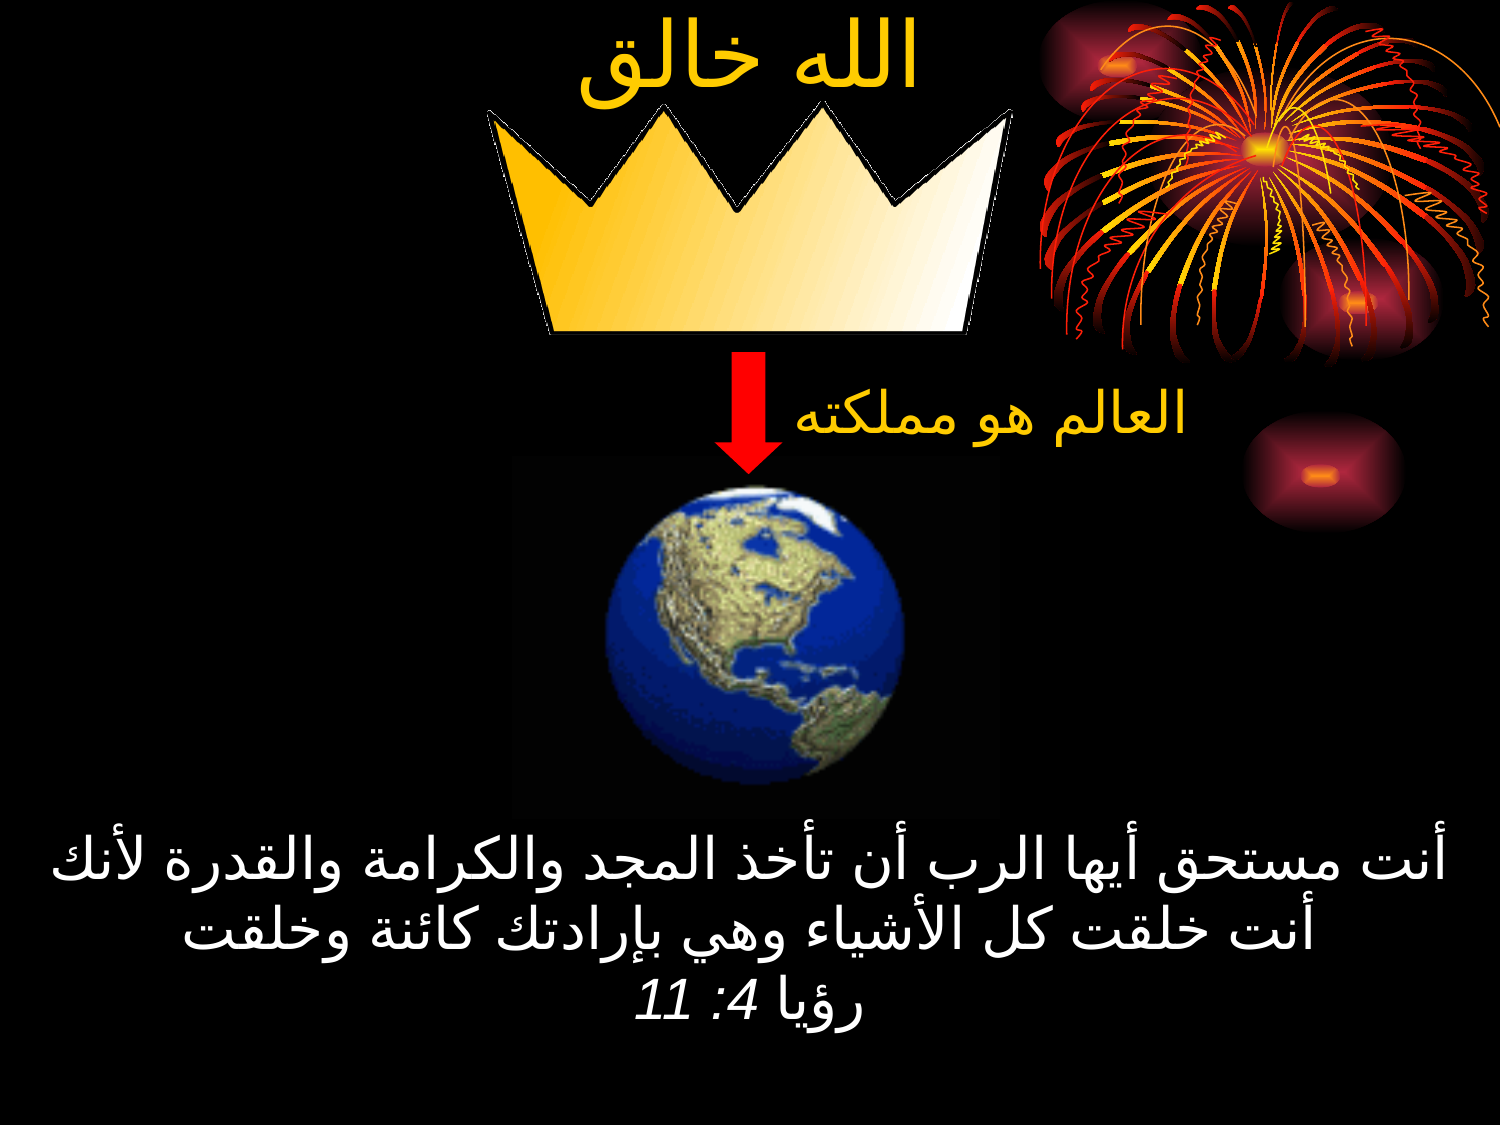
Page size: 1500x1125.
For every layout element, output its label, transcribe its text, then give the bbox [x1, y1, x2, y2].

text_box العالم هو مملكته [779, 368, 1500, 453]
text_box [716, 352, 781, 454]
picture [487, 101, 1013, 335]
text_box أنت مستحق أيها الرب أن تأخذ المجد والكرامة والقدرة لأنك أنت خلقت كل الأشياء وهي بإرادتك كائنة وخلقت رؤيا 4: 11 [0, 814, 1500, 1039]
picture [512, 455, 1001, 819]
title الله خالق [112, 7, 1388, 96]
